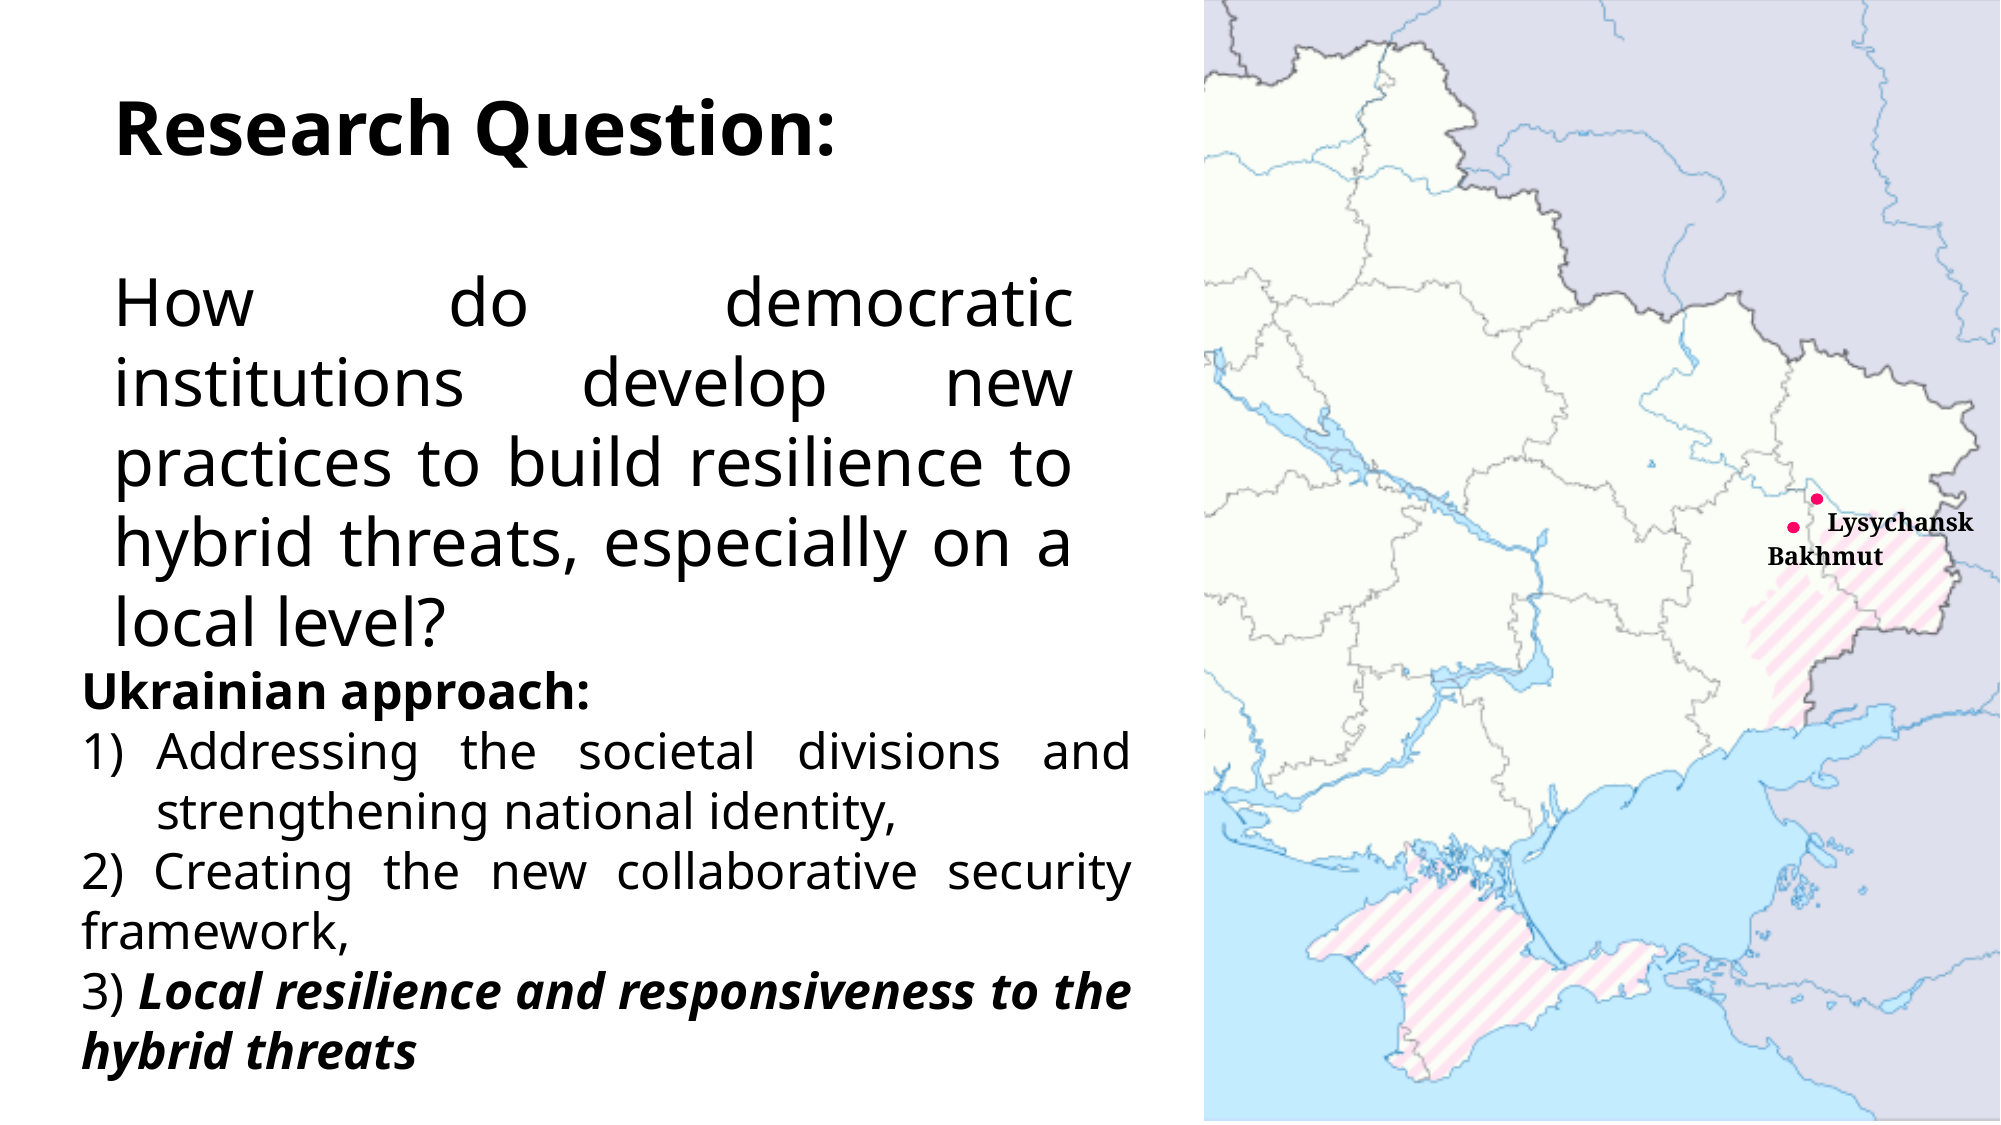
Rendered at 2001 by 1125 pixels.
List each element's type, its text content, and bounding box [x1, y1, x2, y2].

text_box Research Question: How do democratic institutions develop new practices to build resilience to hybrid threats, especially on a local level? [98, 72, 1091, 652]
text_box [1204, 0, 2000, 1121]
text_box Ukrainian approach: Addressing the societal divisions and strengthening national identity, 2) Creating the new collaborative security framework, 3) Local resilience and responsiveness to the hybrid threats [66, 652, 1148, 1087]
